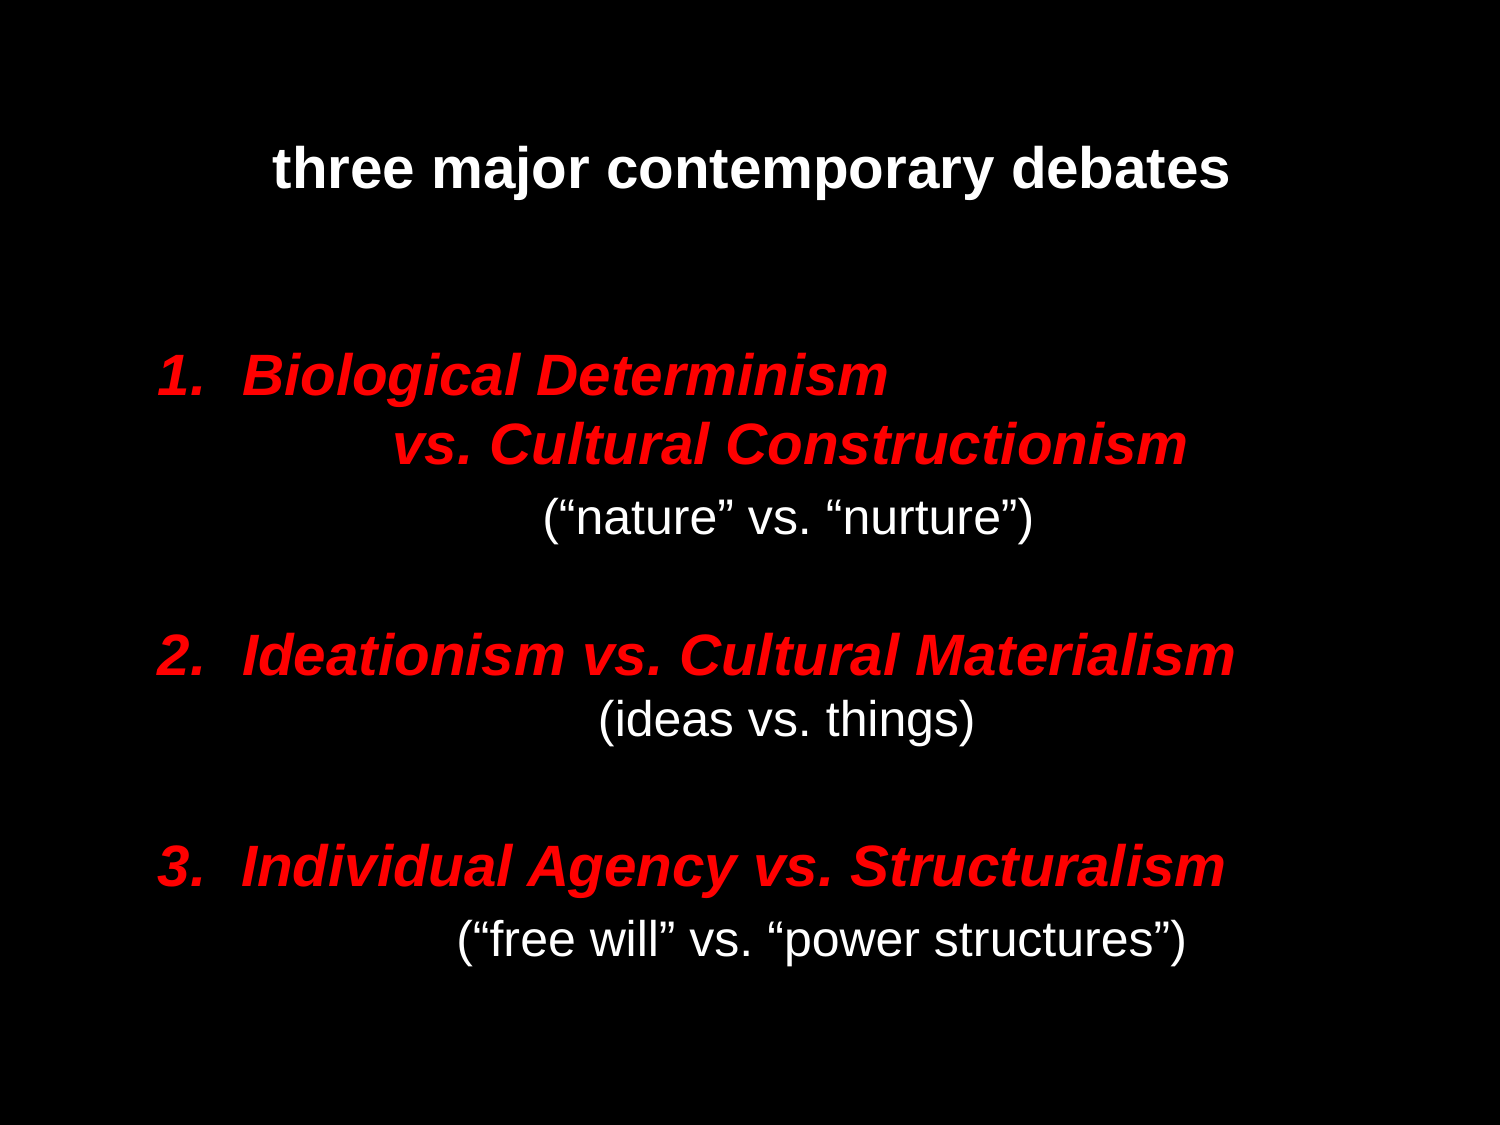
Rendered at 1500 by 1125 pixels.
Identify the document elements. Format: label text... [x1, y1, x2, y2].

subtitle Biological Determinism vs. Cultural Constructionism (“nature” vs. “nurture”) Ideationism vs. Cultural Materialism (ideas vs. things) Individual Agency vs. Structuralism (“free will” vs. “power structures”) [142, 328, 1351, 997]
title three major contemporary debates [142, 71, 1363, 260]
